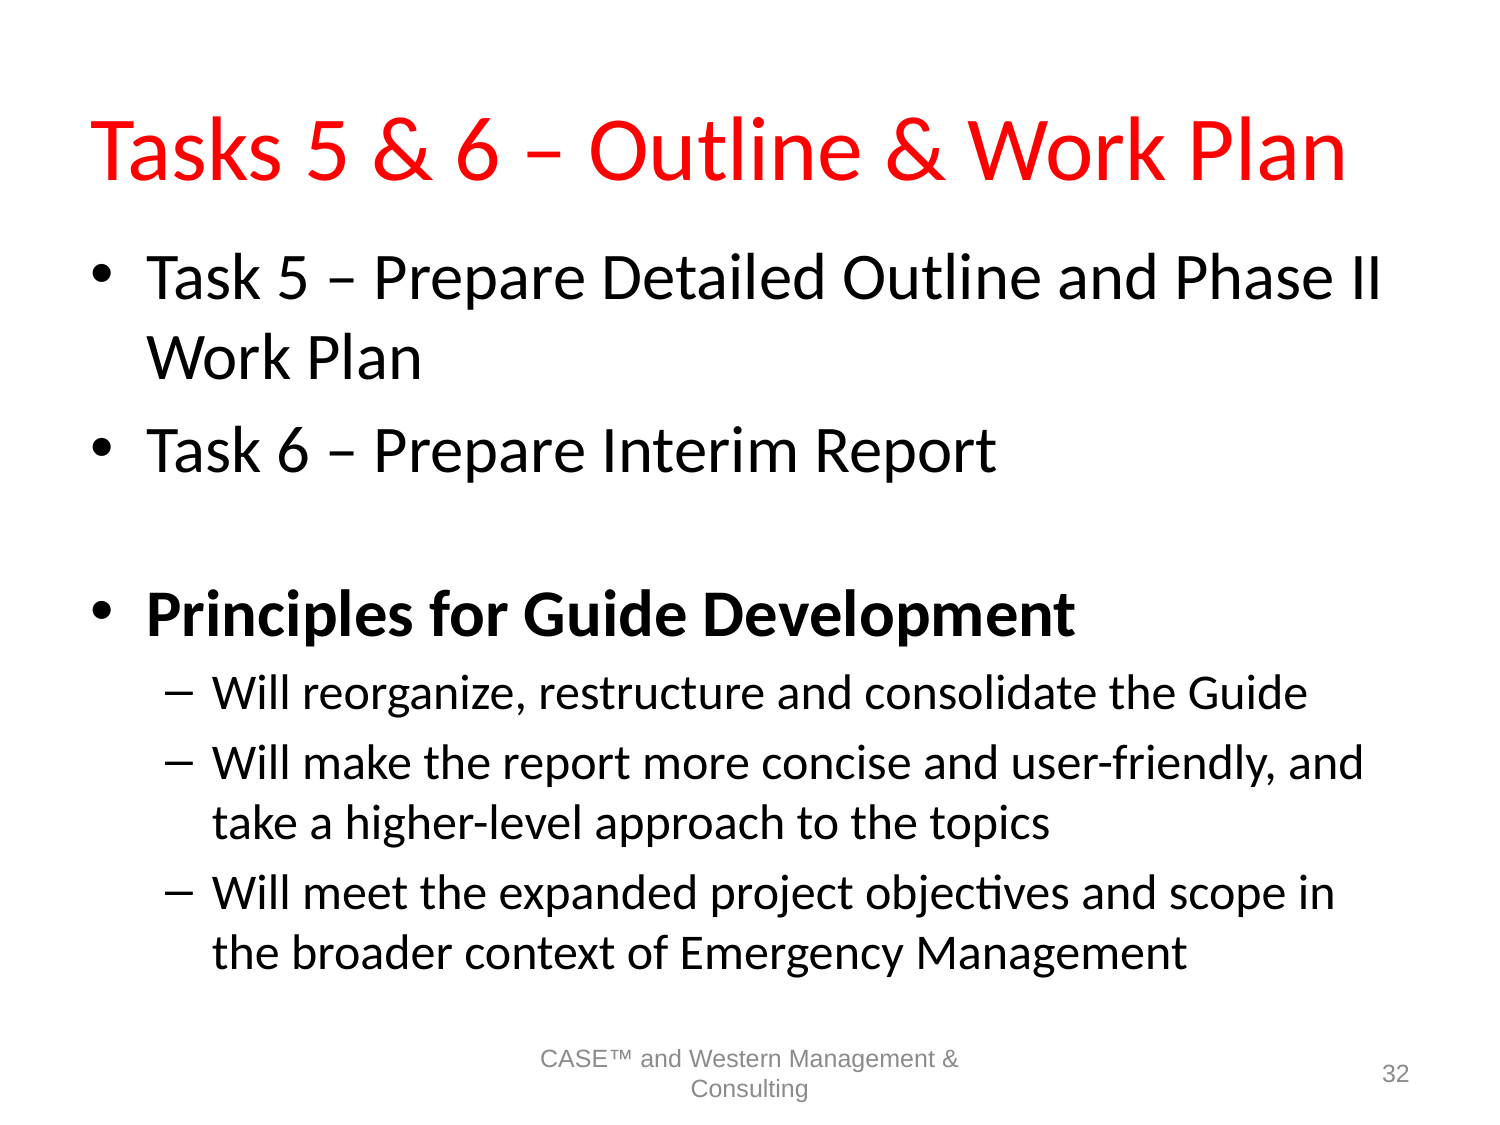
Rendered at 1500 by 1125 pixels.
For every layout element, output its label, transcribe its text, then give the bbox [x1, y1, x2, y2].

slide_number 32 [1074, 1042, 1425, 1103]
list Task 5 – Prepare Detailed Outline and Phase II Work Plan Task 6 – Prepare Interim Report Principles for Guide Development Will reorganize, restructure and consolidate the Guide Will make the report more concise and user-friendly, and take a higher-level approach to the topics Will meet the expanded project objectives and scope in the broader context of Emergency Management [75, 224, 1425, 1038]
footer CASE™ and Western Management & Consulting [512, 1042, 988, 1103]
title Tasks 5 & 6 – Outline & Work Plan [75, 62, 1425, 224]
